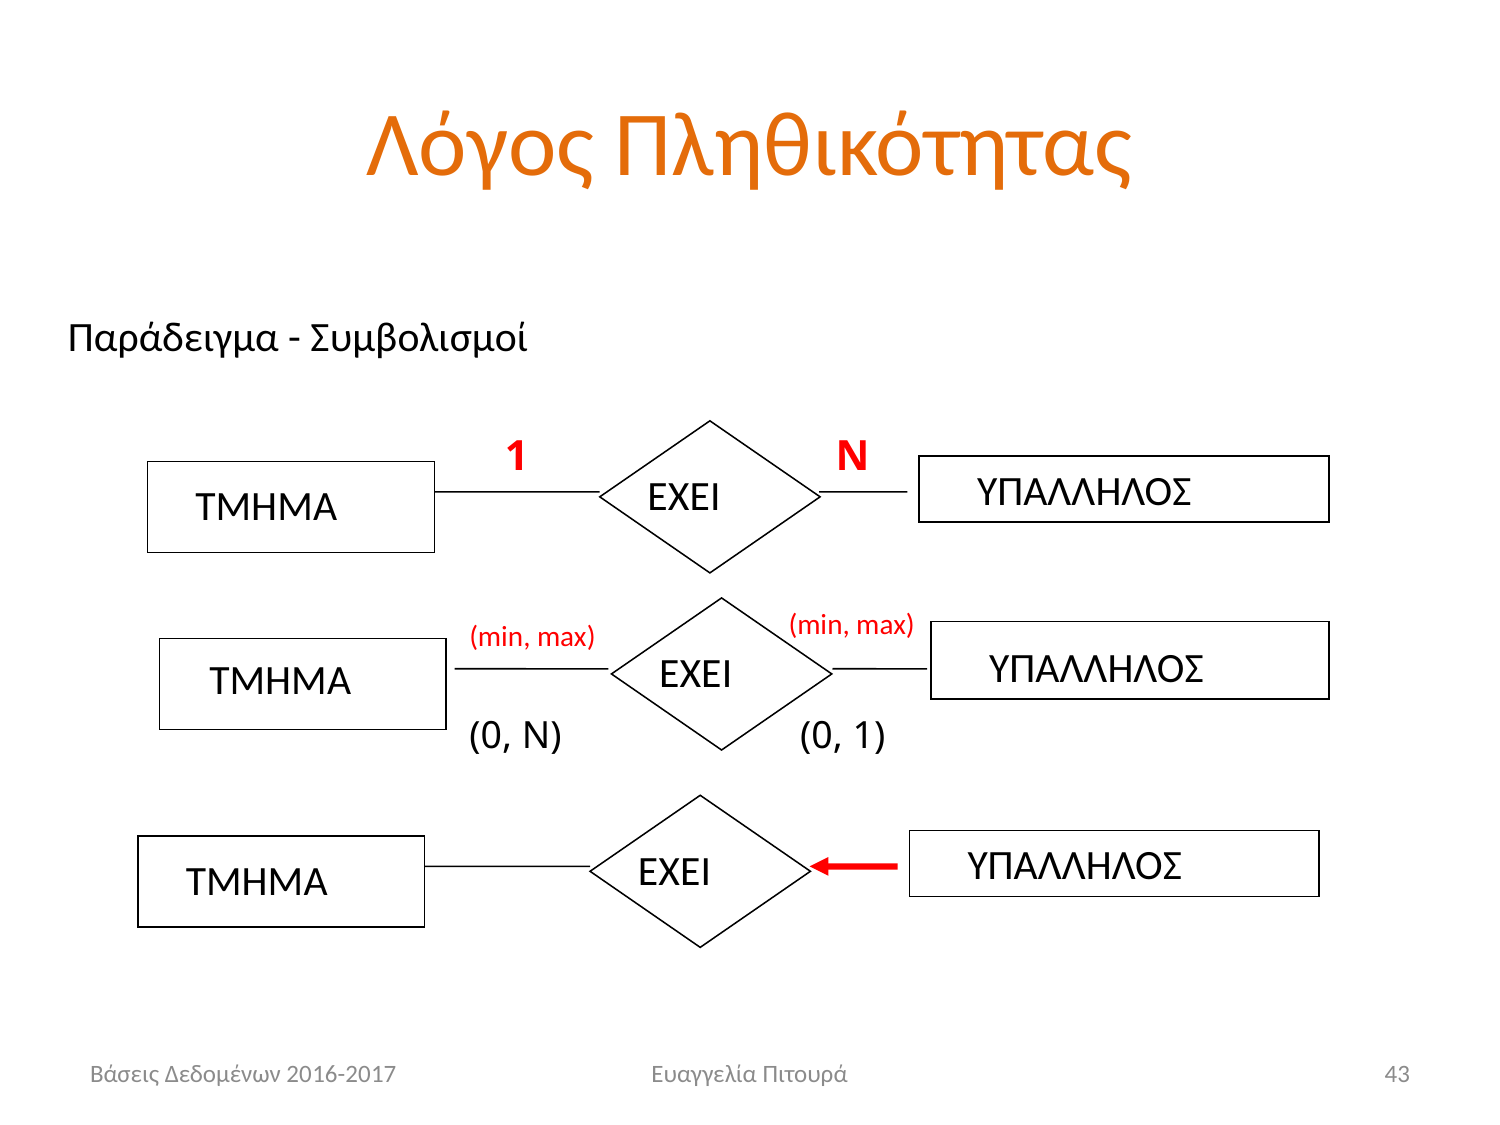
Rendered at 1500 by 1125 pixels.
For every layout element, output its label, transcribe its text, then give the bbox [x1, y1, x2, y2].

text_box [654, 704, 785, 751]
text_box Ν [820, 420, 916, 486]
text_box [809, 860, 898, 873]
text_box ΤΜΗΜΑ [194, 645, 504, 711]
slide_number 43 [1074, 1042, 1425, 1103]
text_box ΤΜΗΜΑ [180, 471, 490, 537]
text_box [599, 474, 632, 520]
text_box [919, 456, 1329, 523]
text_box [147, 461, 435, 553]
text_box ΥΠΑΛΛΗΛΟΣ [952, 830, 1293, 896]
text_box [680, 597, 773, 638]
text_box [943, 621, 1329, 700]
text_box (min, max) [454, 609, 680, 660]
text_box [633, 901, 768, 948]
text_box [642, 795, 758, 835]
text_box 1 [490, 420, 585, 486]
text_box ΥΠΑΛΛΗΛΟΣ [962, 456, 1302, 521]
text_box Παράδειγμα - Συμβολισμοί [53, 302, 666, 368]
title Λόγος Πληθικότητας [75, 45, 1425, 233]
text_box (0, Ν) [454, 704, 620, 764]
text_box ΥΠΑΛΛΗΛΟΣ [974, 633, 1314, 699]
text_box ΕΧΕΙ [623, 835, 921, 901]
text_box ΕΧΕΙ [644, 638, 943, 704]
slide_number Βάσεις Δεδομένων 2016-2017 [75, 1042, 425, 1103]
text_box [138, 835, 425, 928]
text_box [590, 848, 623, 895]
text_box [651, 420, 769, 461]
footer Ευαγγελία Πιτουρά [512, 1042, 988, 1103]
text_box [643, 527, 777, 573]
text_box ΤΜΗΜΑ [171, 846, 480, 911]
text_box (0, 1) [785, 704, 951, 764]
text_box [159, 638, 447, 730]
text_box [611, 660, 644, 697]
text_box (min, max) [773, 597, 999, 648]
text_box ΕΧΕΙ [632, 461, 931, 527]
text_box [909, 830, 1320, 897]
